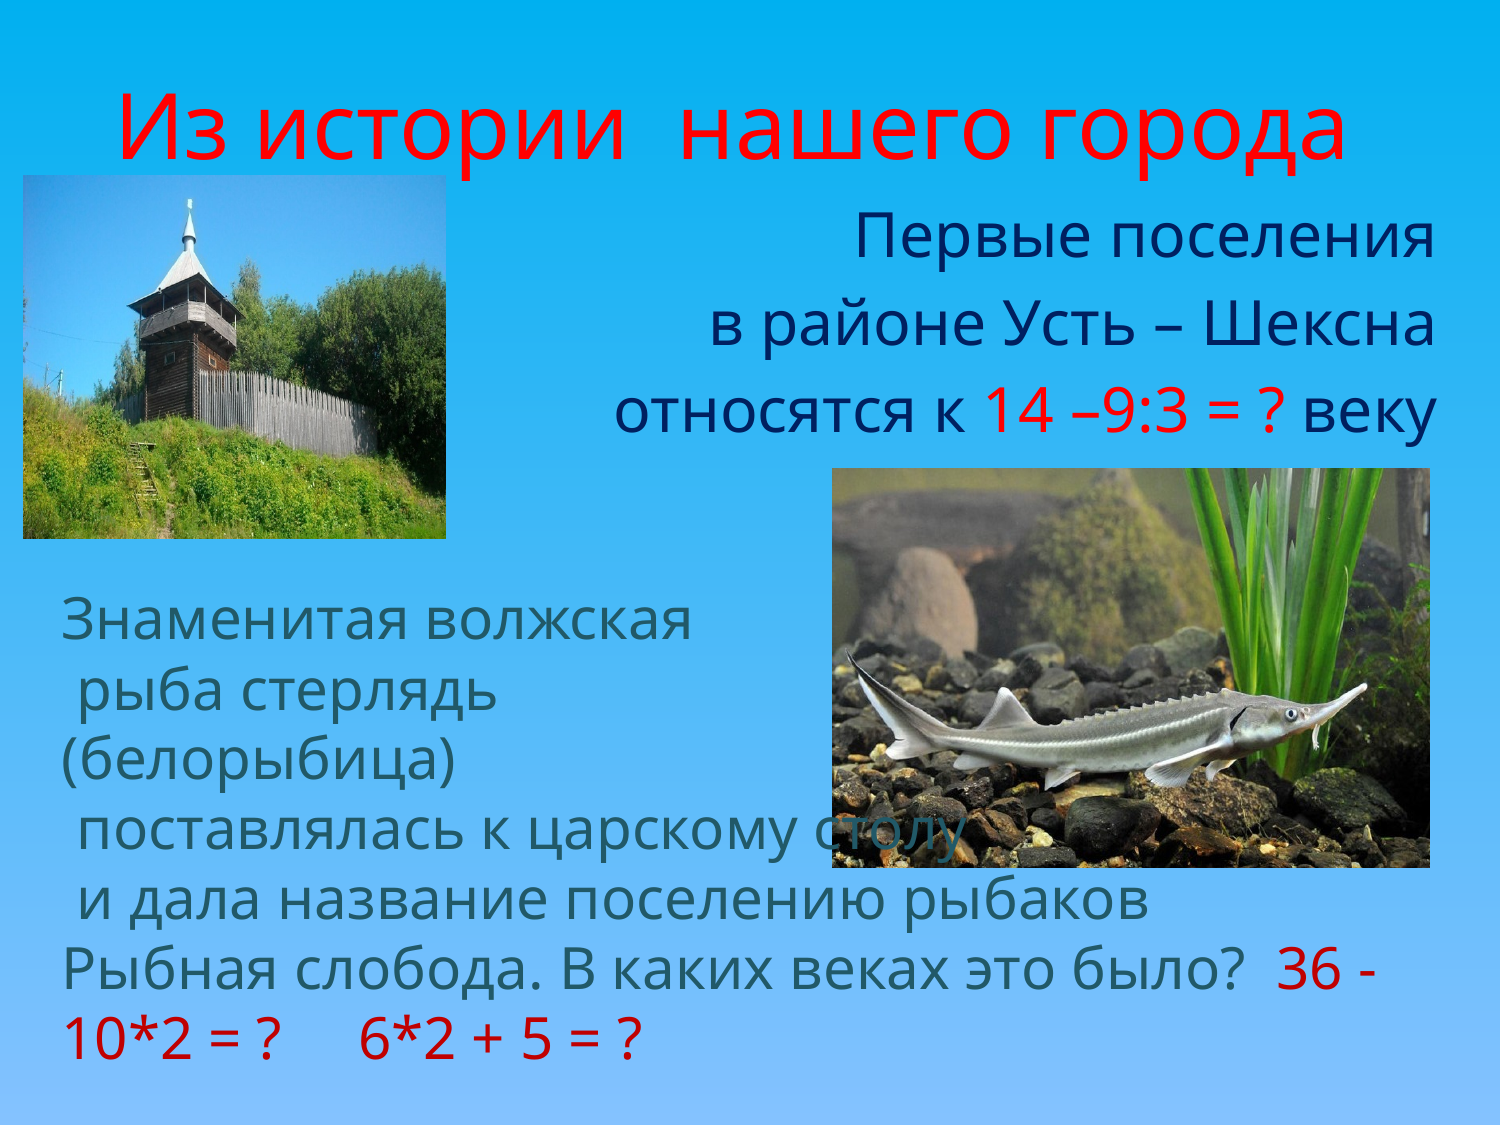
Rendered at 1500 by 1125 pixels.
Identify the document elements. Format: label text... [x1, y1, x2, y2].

picture [831, 468, 1430, 868]
text_box Знаменитая волжская рыба стерлядь (белорыбица) поставлялась к царскому столу и дала название поселению рыбаков Рыбная слобода. В каких веках это было? 36 - 10*2 = ? 6*2 + 5 = ? [46, 574, 1430, 1079]
title Из истории нашего города [58, 46, 1407, 187]
subtitle Первые поселения в районе Усть – Шексна относятся к 14 –9:3 = ? веку [23, 187, 1454, 1055]
picture [23, 175, 446, 540]
